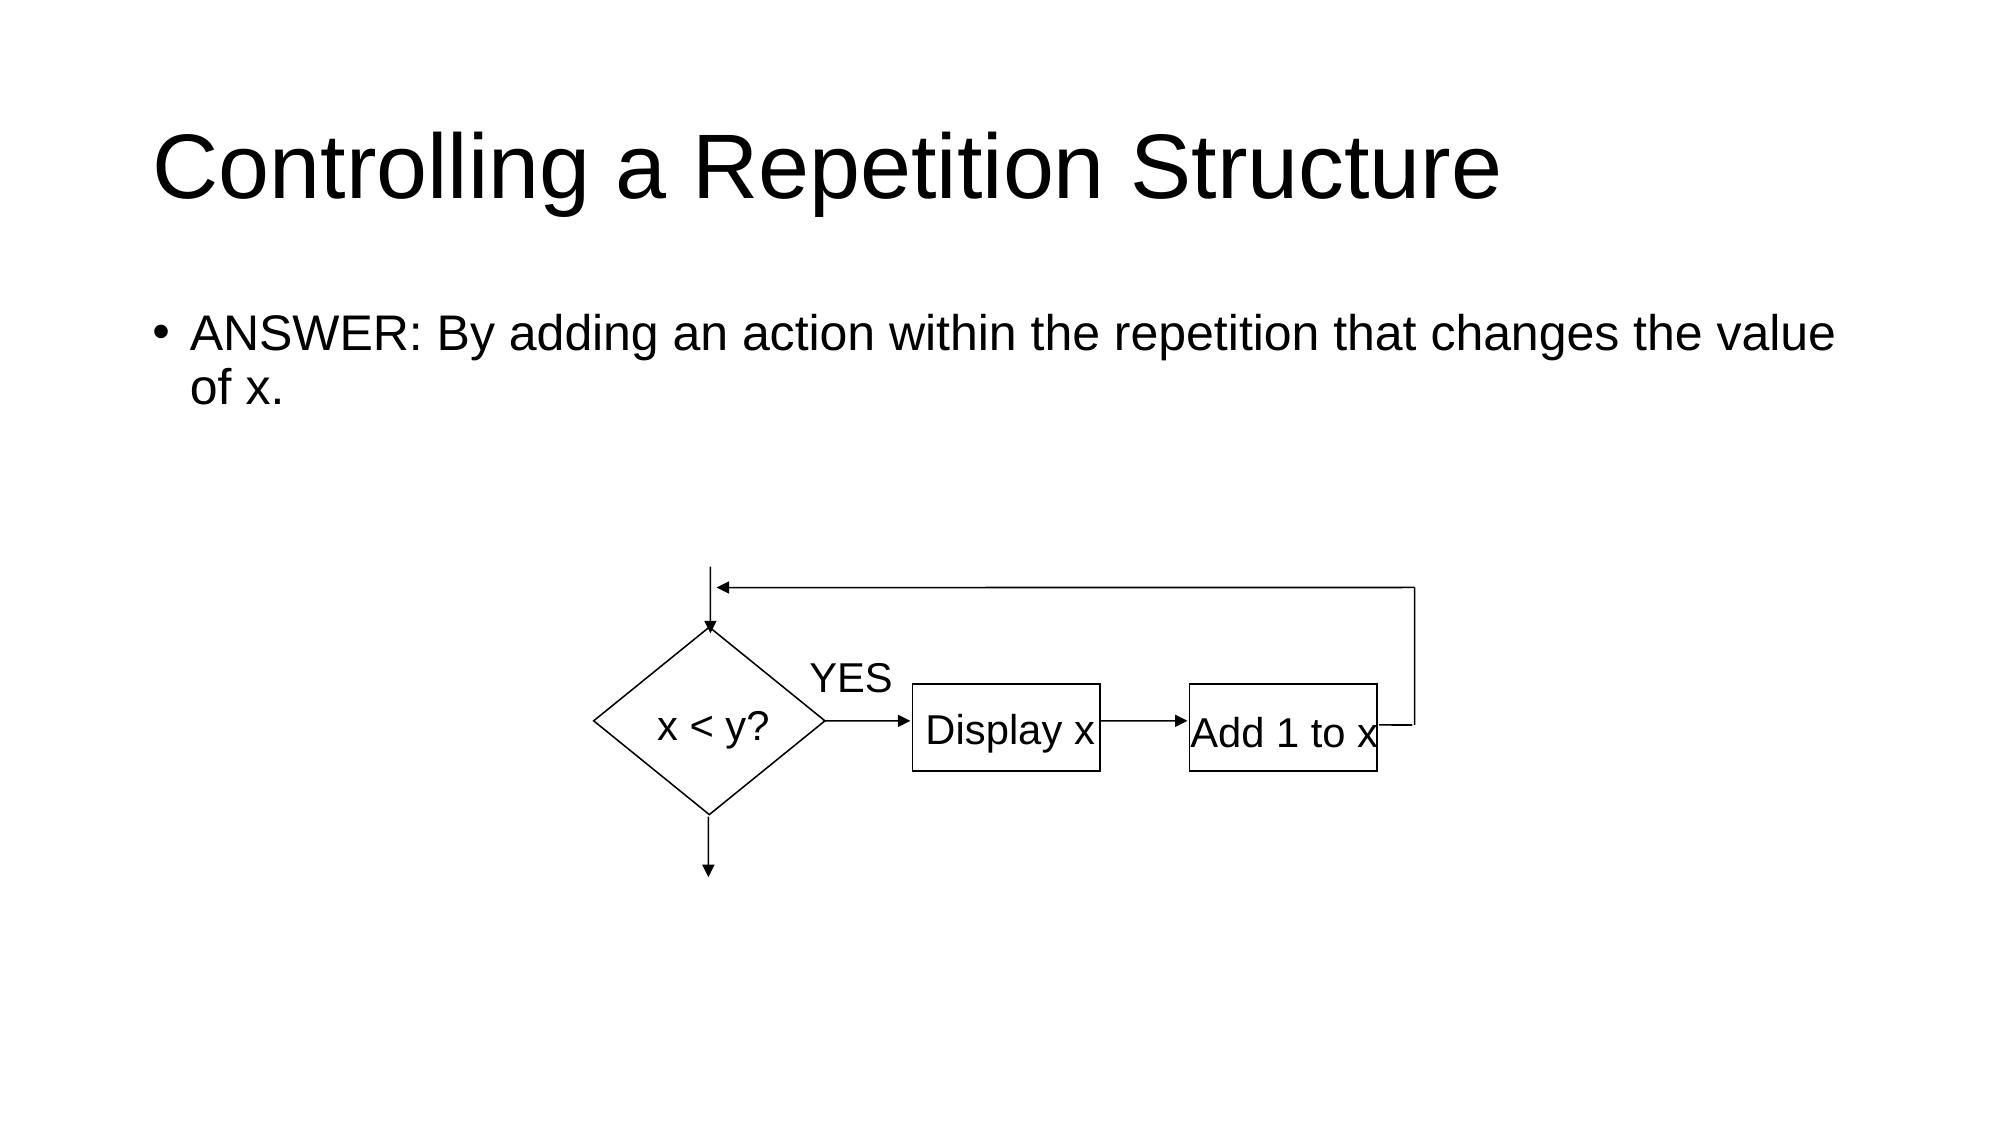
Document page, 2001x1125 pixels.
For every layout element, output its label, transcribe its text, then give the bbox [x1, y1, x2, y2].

list ANSWER: By adding an action within the repetition that changes the value of x. [137, 299, 1863, 1014]
title Controlling a Repetition Structure [137, 59, 1863, 278]
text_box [593, 566, 1415, 878]
